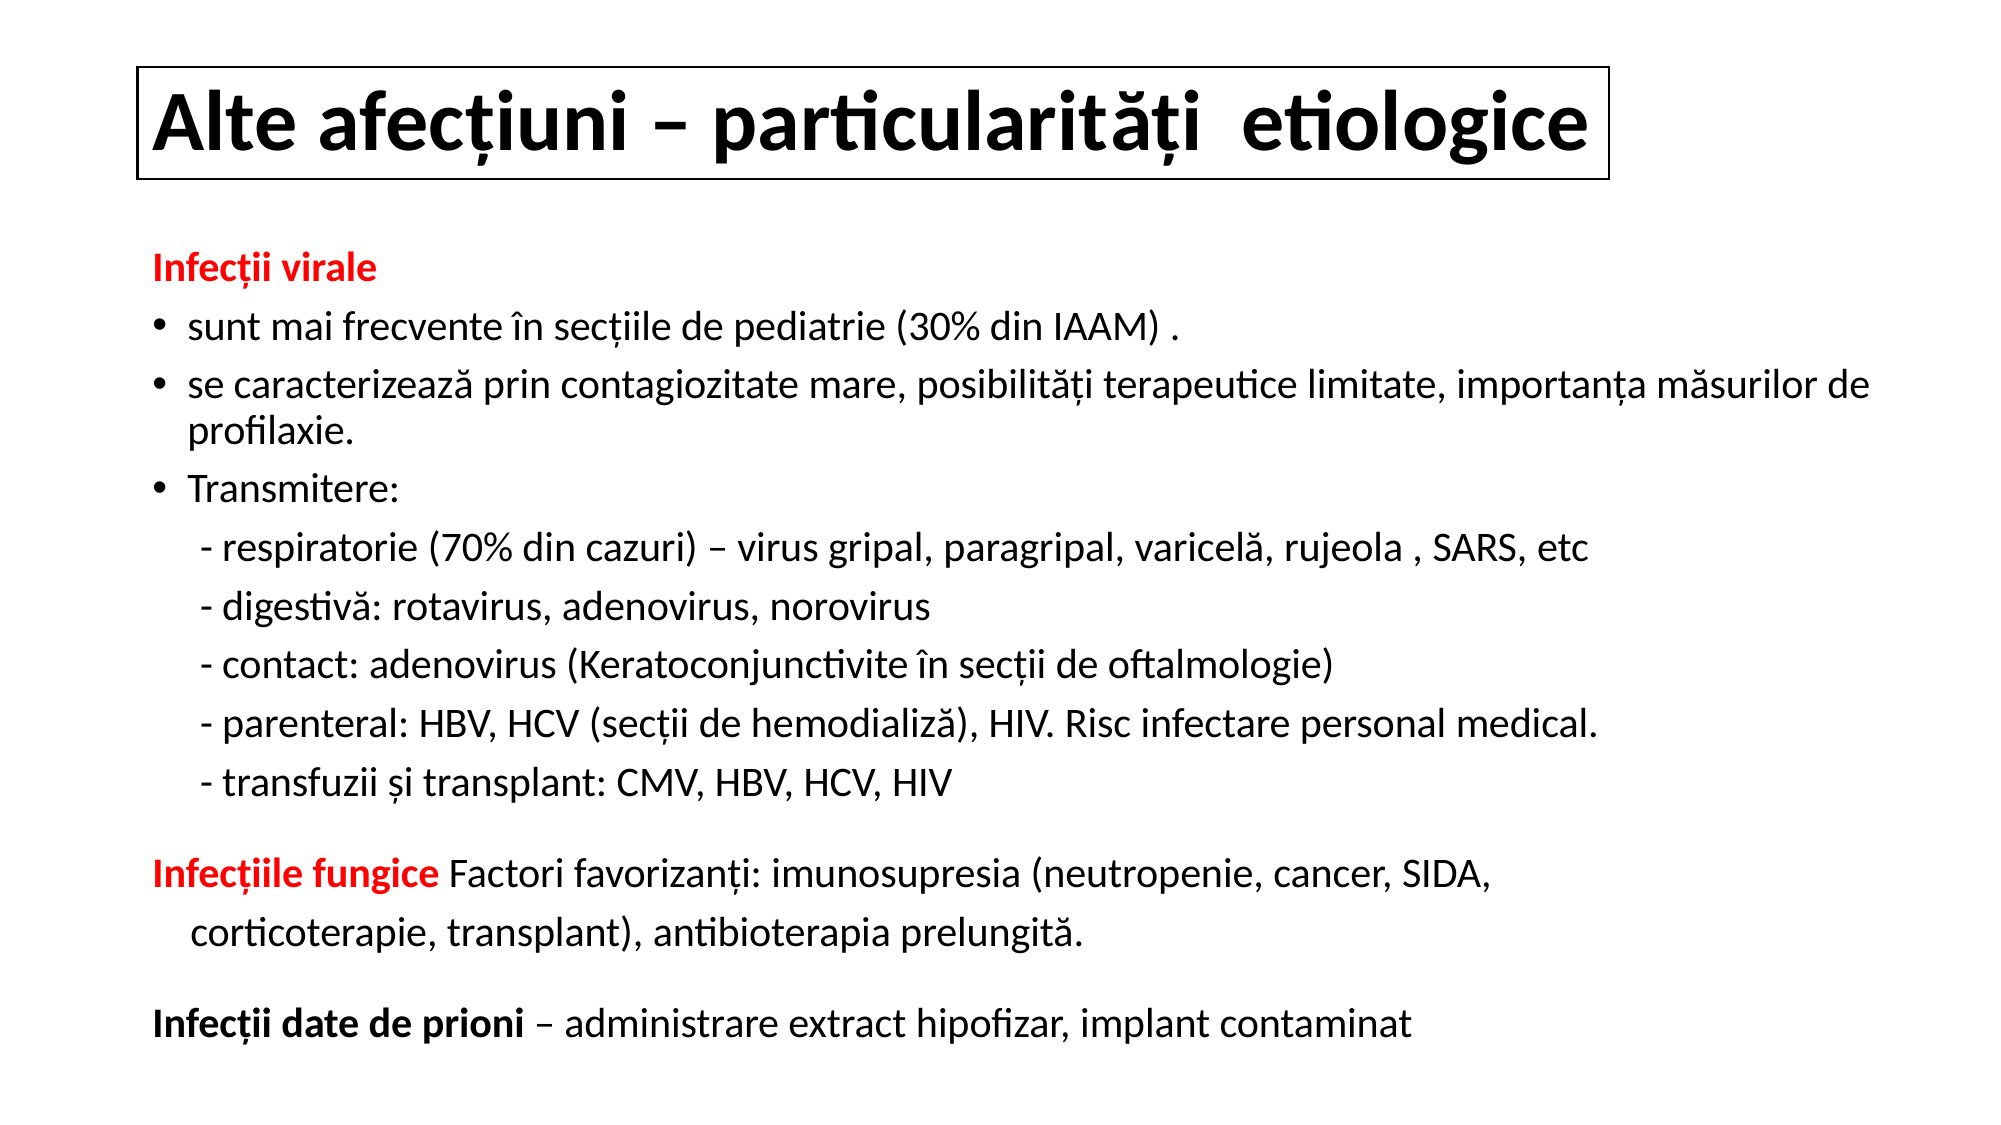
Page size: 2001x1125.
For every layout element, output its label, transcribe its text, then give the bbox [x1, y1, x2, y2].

title Alte afecțiuni – particularități etiologice [136, 66, 1610, 180]
list Infecții virale sunt mai frecvente în secțiile de pediatrie (30% din IAAM) . se caracterizează prin contagiozitate mare, posibilități terapeutice limitate, importanța măsurilor de profilaxie. Transmitere: - respiratorie (70% din cazuri) – virus gripal, paragripal, varicelă, rujeola , SARS, etc - digestivă: rotavirus, adenovirus, norovirus - contact: adenovirus (Keratoconjunctivite în secții de oftalmologie) - parenteral: HBV, HCV (secții de hemodializă), HIV. Risc infectare personal medical. - transfuzii și transplant: CMV, HBV, HCV, HIV Infecțiile fungice Factori favorizanți: imunosupresia (neutropenie, cancer, SIDA, corticoterapie, transplant), antibioterapia prelungită. Infecții date de prioni – administrare extract hipofizar, implant contaminat [137, 237, 1897, 1059]
